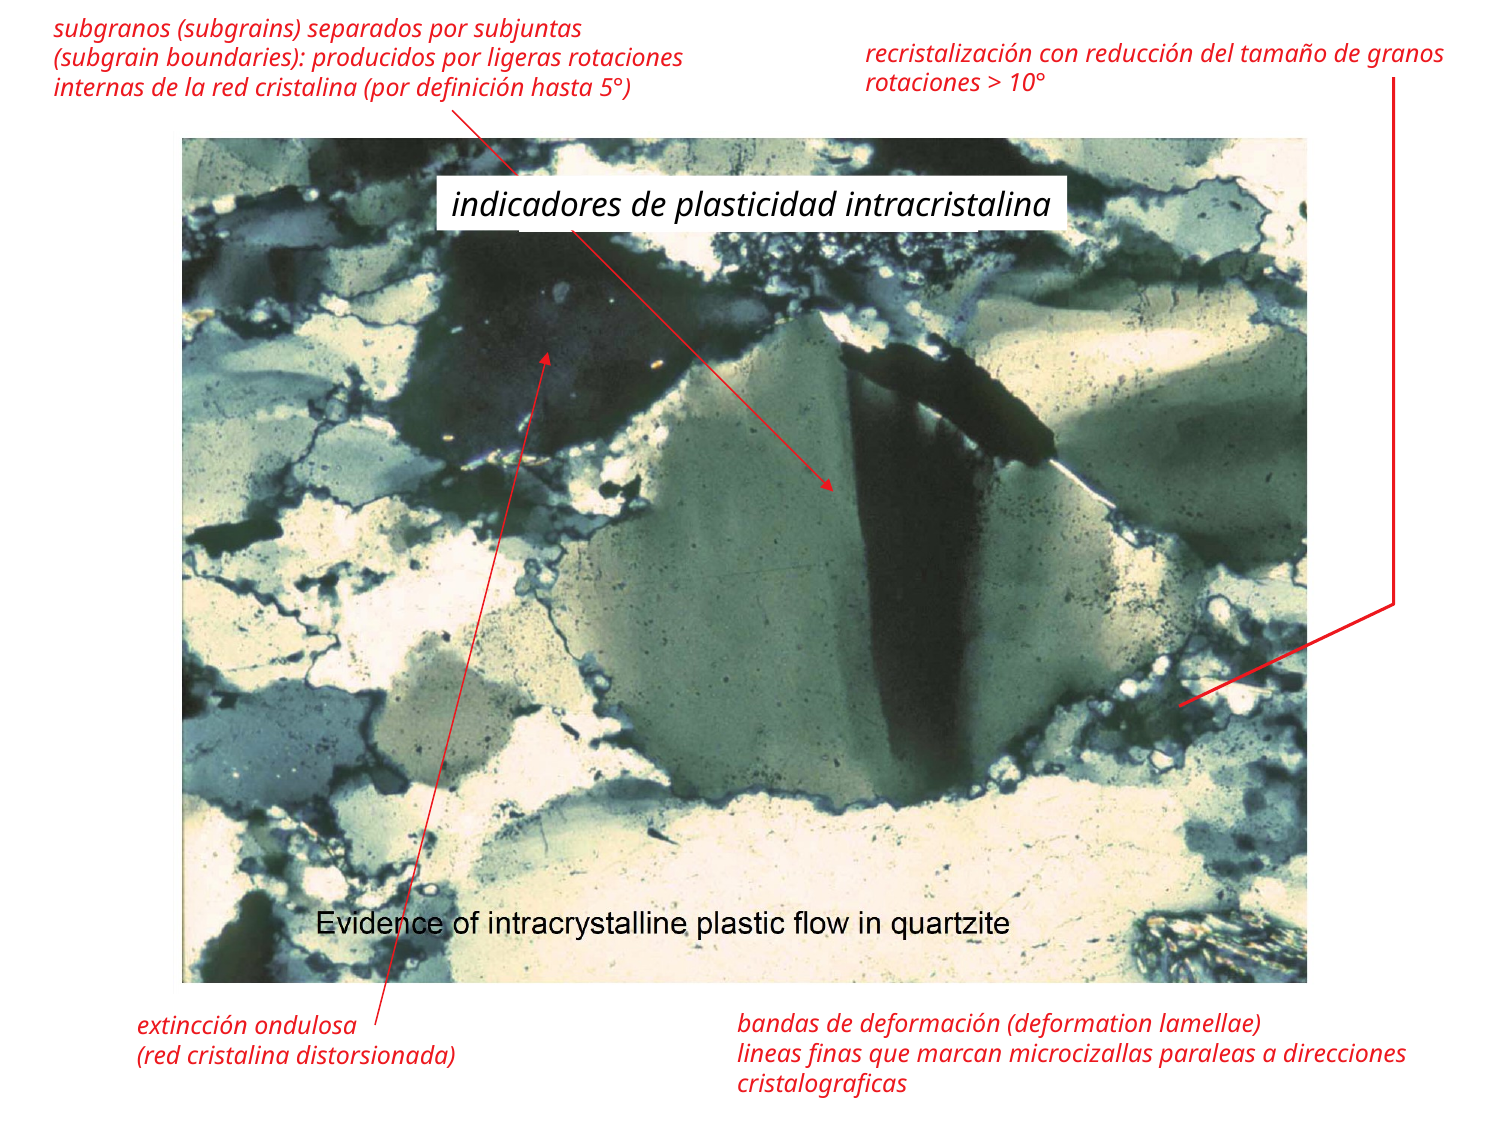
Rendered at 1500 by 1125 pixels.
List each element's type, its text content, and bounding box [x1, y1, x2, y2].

text_box recristalización con reducción del tamaño de granos rotaciones > 10° [850, 29, 1461, 105]
text_box subgranos (subgrains) separados por subjuntas (subgrain boundaries): producidos por ligeras rotaciones internas de la red cristalina (por definición hasta 5°) [38, 4, 703, 110]
text_box extincción ondulosa (red cristalina distorsionada) [122, 1002, 472, 1078]
text_box [1332, 77, 1394, 634]
text_box bandas de deformación (deformation lamellae) lineas finas que marcan microcizallas paraleas a direcciones cristalograficas [722, 1000, 1500, 1106]
picture [172, 131, 1327, 994]
